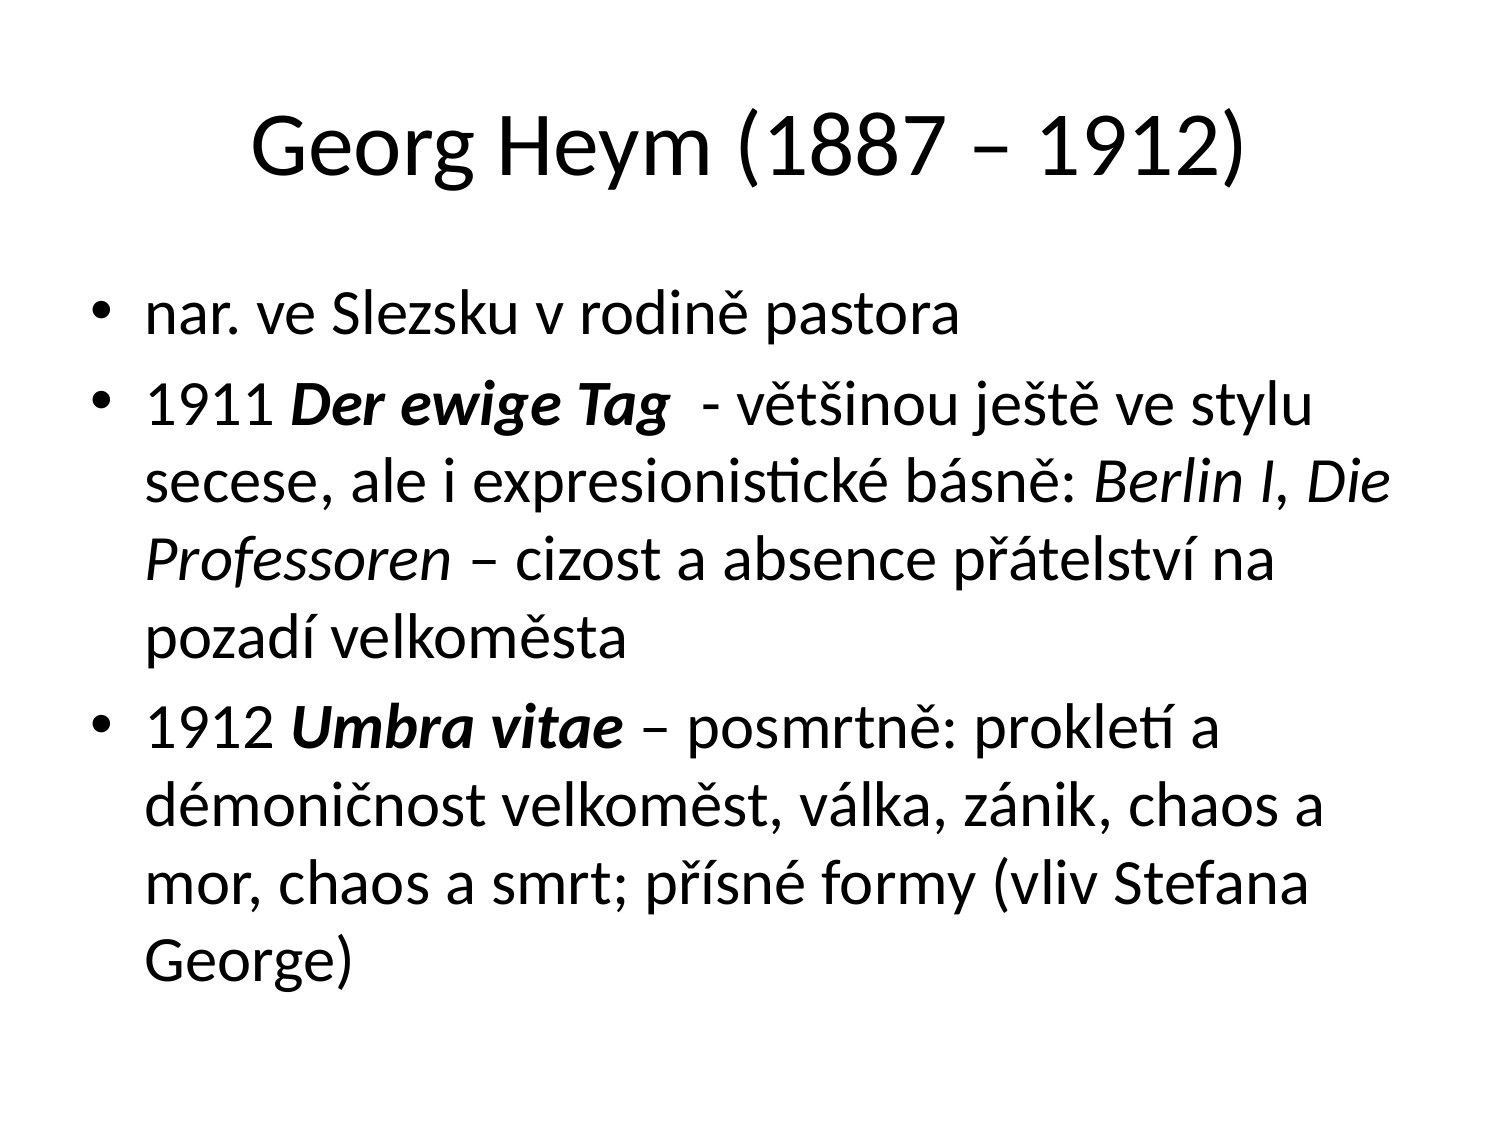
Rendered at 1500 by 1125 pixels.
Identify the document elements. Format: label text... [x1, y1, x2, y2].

list nar. ve Slezsku v rodině pastora 1911 Der ewige Tag - většinou ještě ve stylu secese, ale i expresionistické básně: Berlin I, Die Professoren – cizost a absence přátelství na pozadí velkoměsta 1912 Umbra vitae – posmrtně: prokletí a démoničnost velkoměst, válka, zánik, chaos a mor, chaos a smrt; přísné formy (vliv Stefana George) [75, 262, 1425, 1005]
title Georg Heym (1887 – 1912) [75, 45, 1425, 233]
